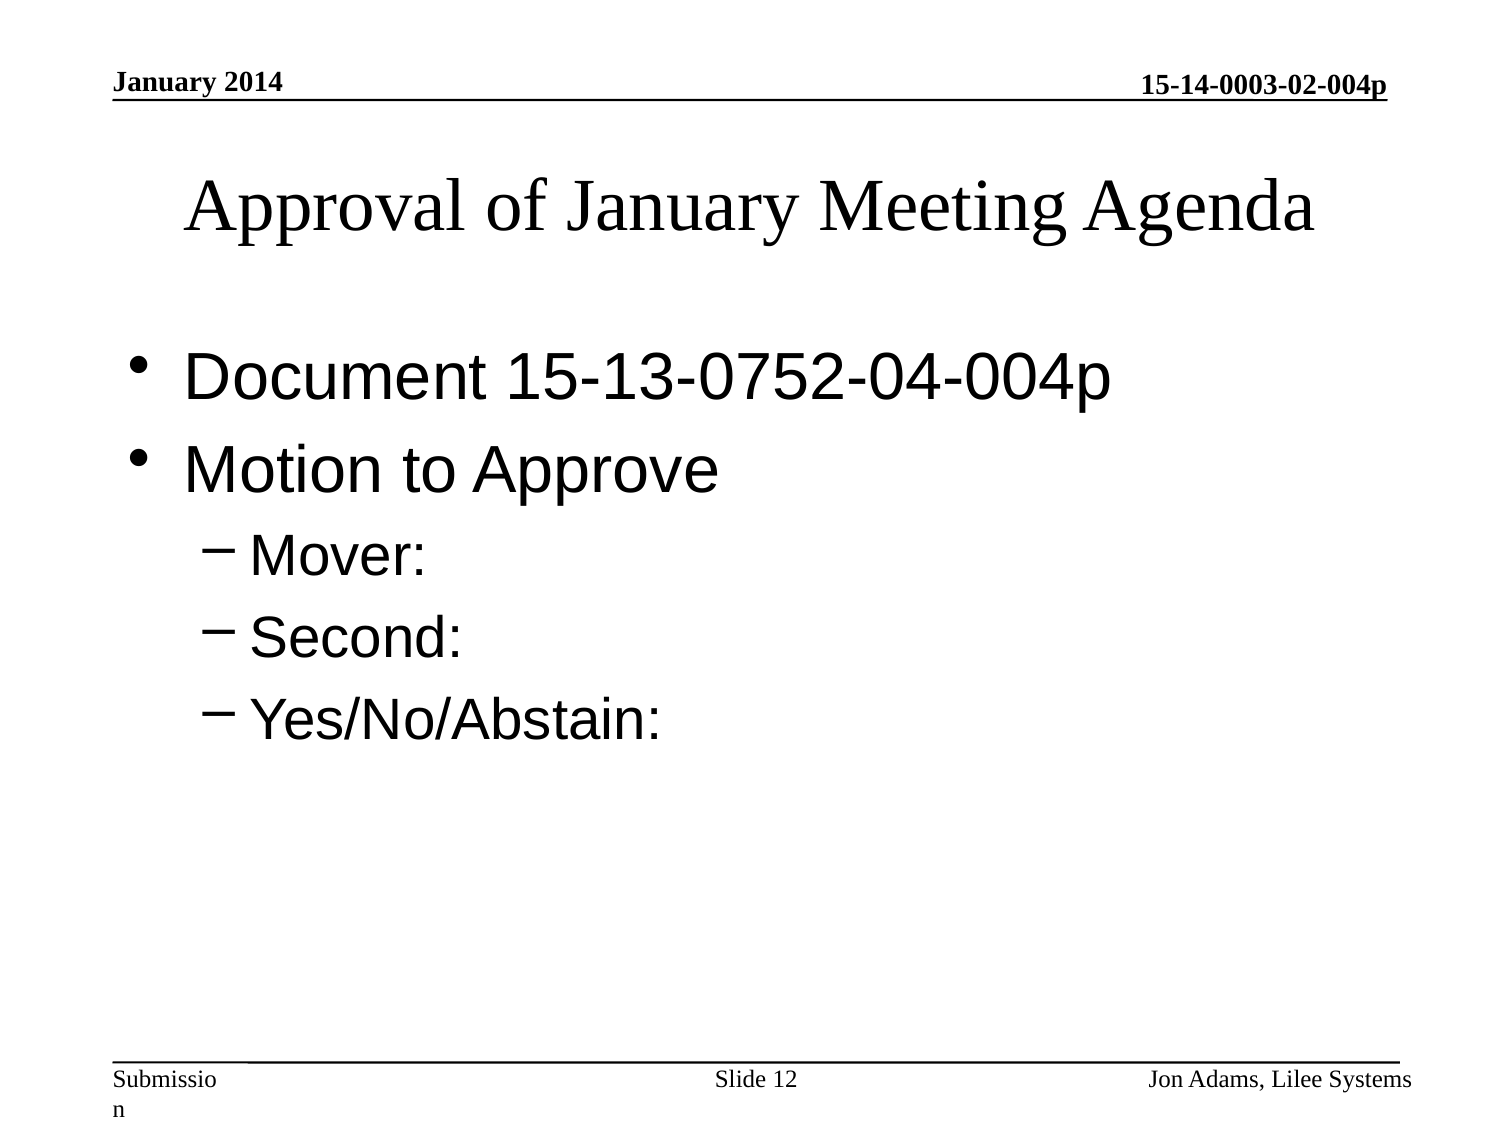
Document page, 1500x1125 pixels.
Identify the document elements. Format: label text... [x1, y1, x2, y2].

title Approval of January Meeting Agenda [112, 112, 1388, 288]
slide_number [112, 62, 375, 98]
list Document 15-13-0752-04-004p Motion to Approve Mover: Second: Yes/No/Abstain: [112, 324, 1388, 1000]
footer Jon Adams, Lilee Systems [900, 1062, 1413, 1093]
slide_number Slide 12 [712, 1062, 800, 1093]
